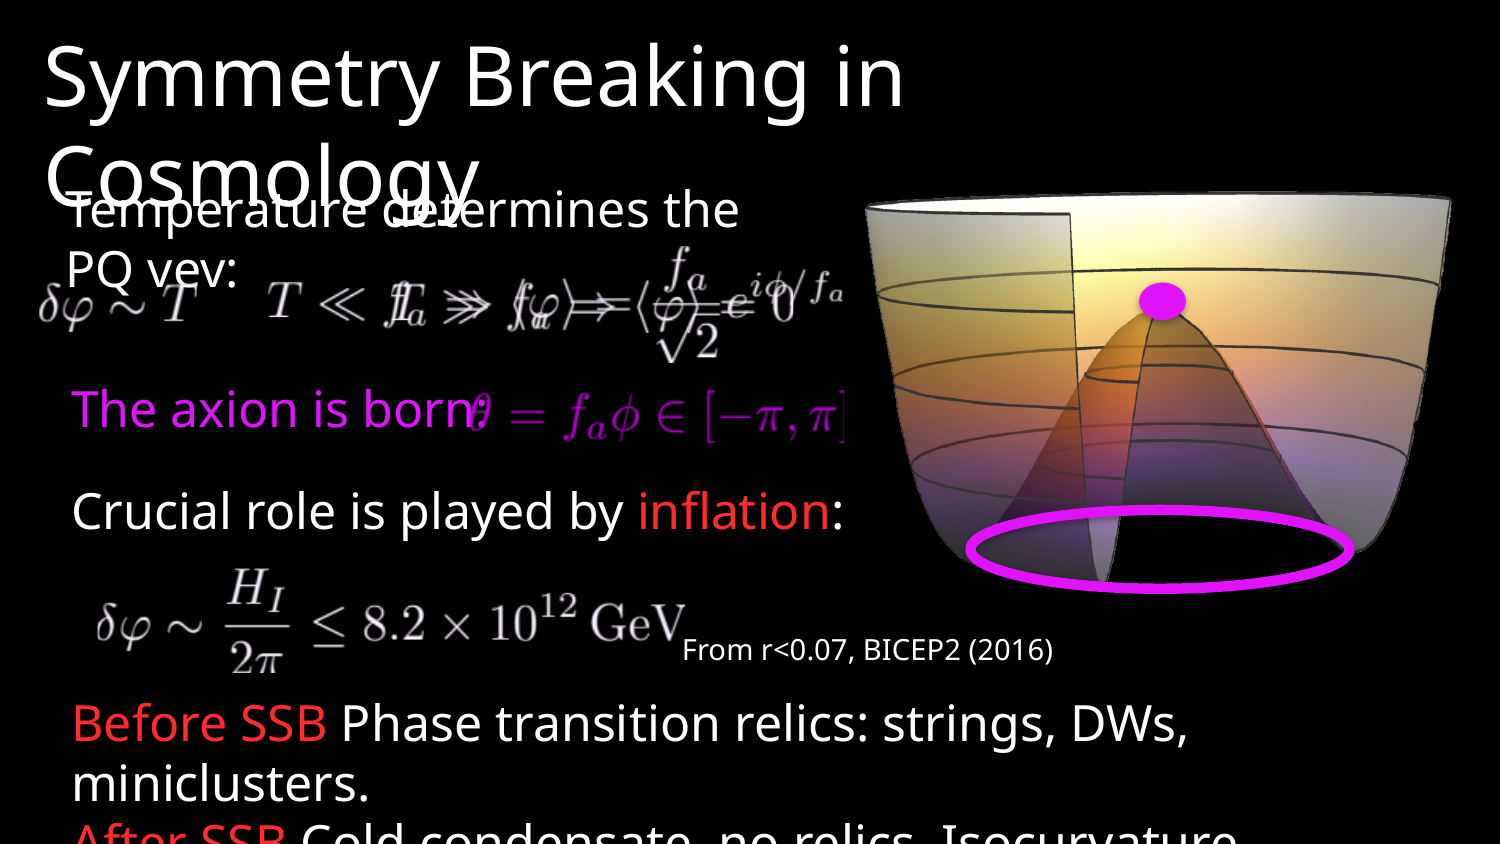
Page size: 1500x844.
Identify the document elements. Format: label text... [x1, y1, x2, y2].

picture [267, 149, 1500, 621]
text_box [56, 471, 1463, 821]
text_box Symmetry Breaking in Cosmology [28, 16, 1305, 231]
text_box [56, 370, 845, 447]
picture [38, 280, 198, 332]
text_box Temperature determines the PQ vev: [50, 170, 815, 305]
